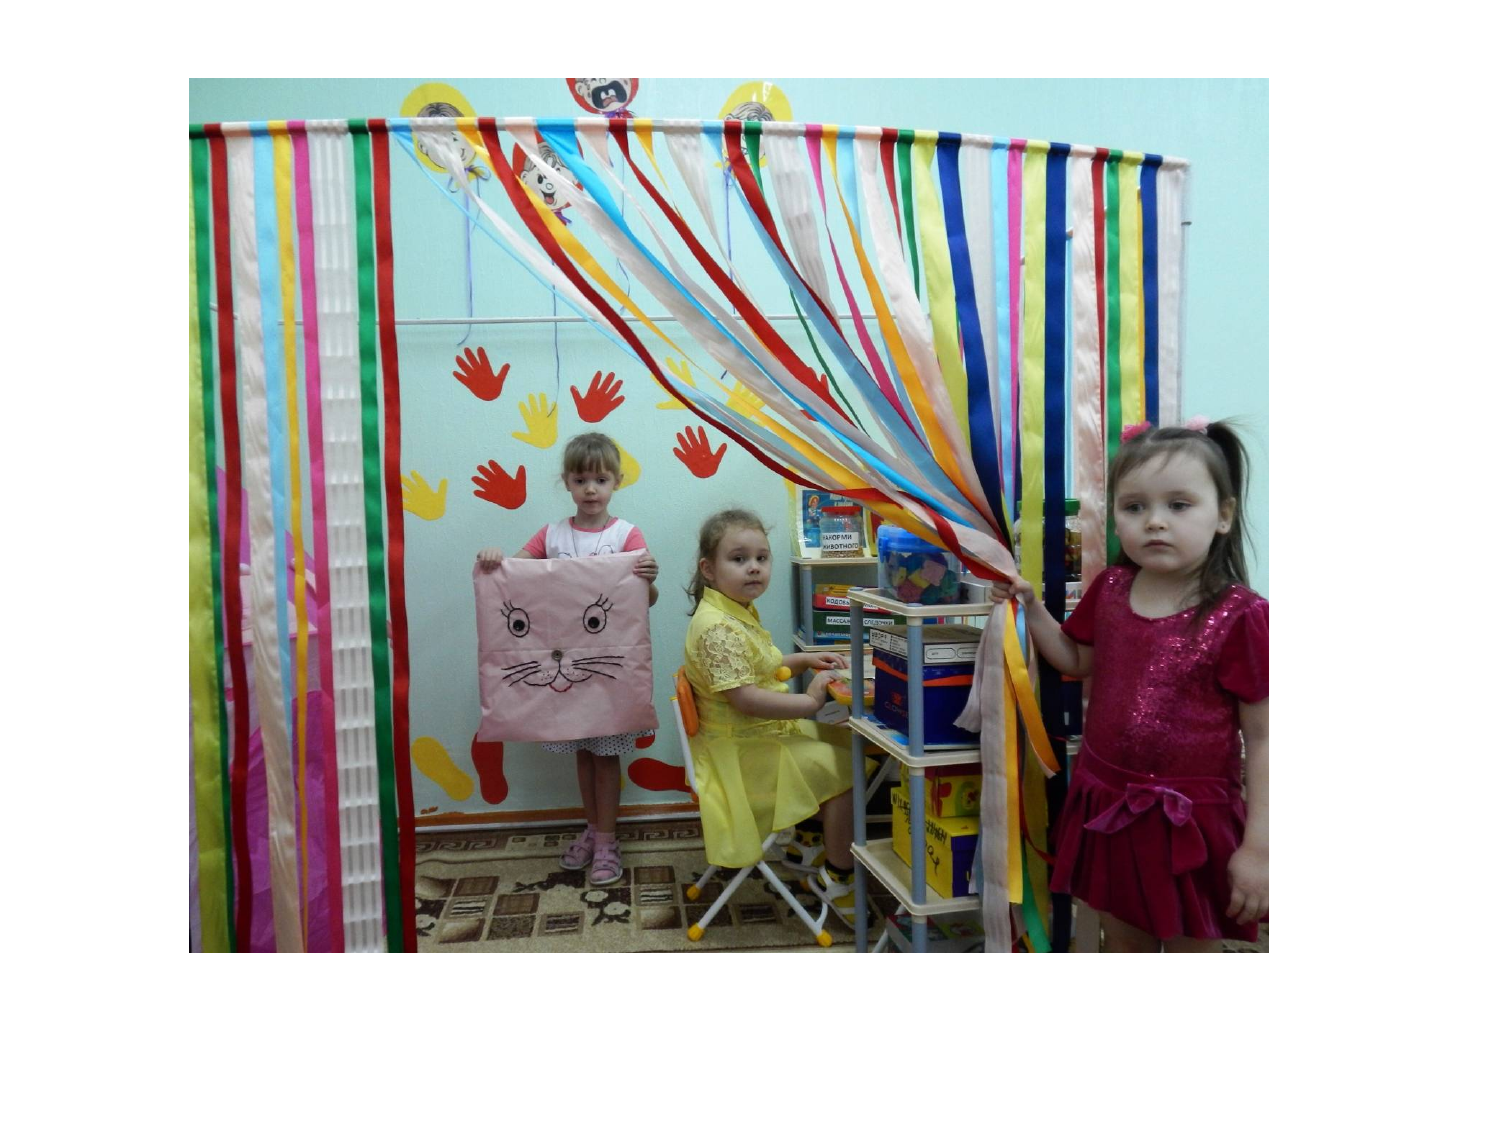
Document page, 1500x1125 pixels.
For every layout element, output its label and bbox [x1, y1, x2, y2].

picture [189, 77, 1269, 953]
